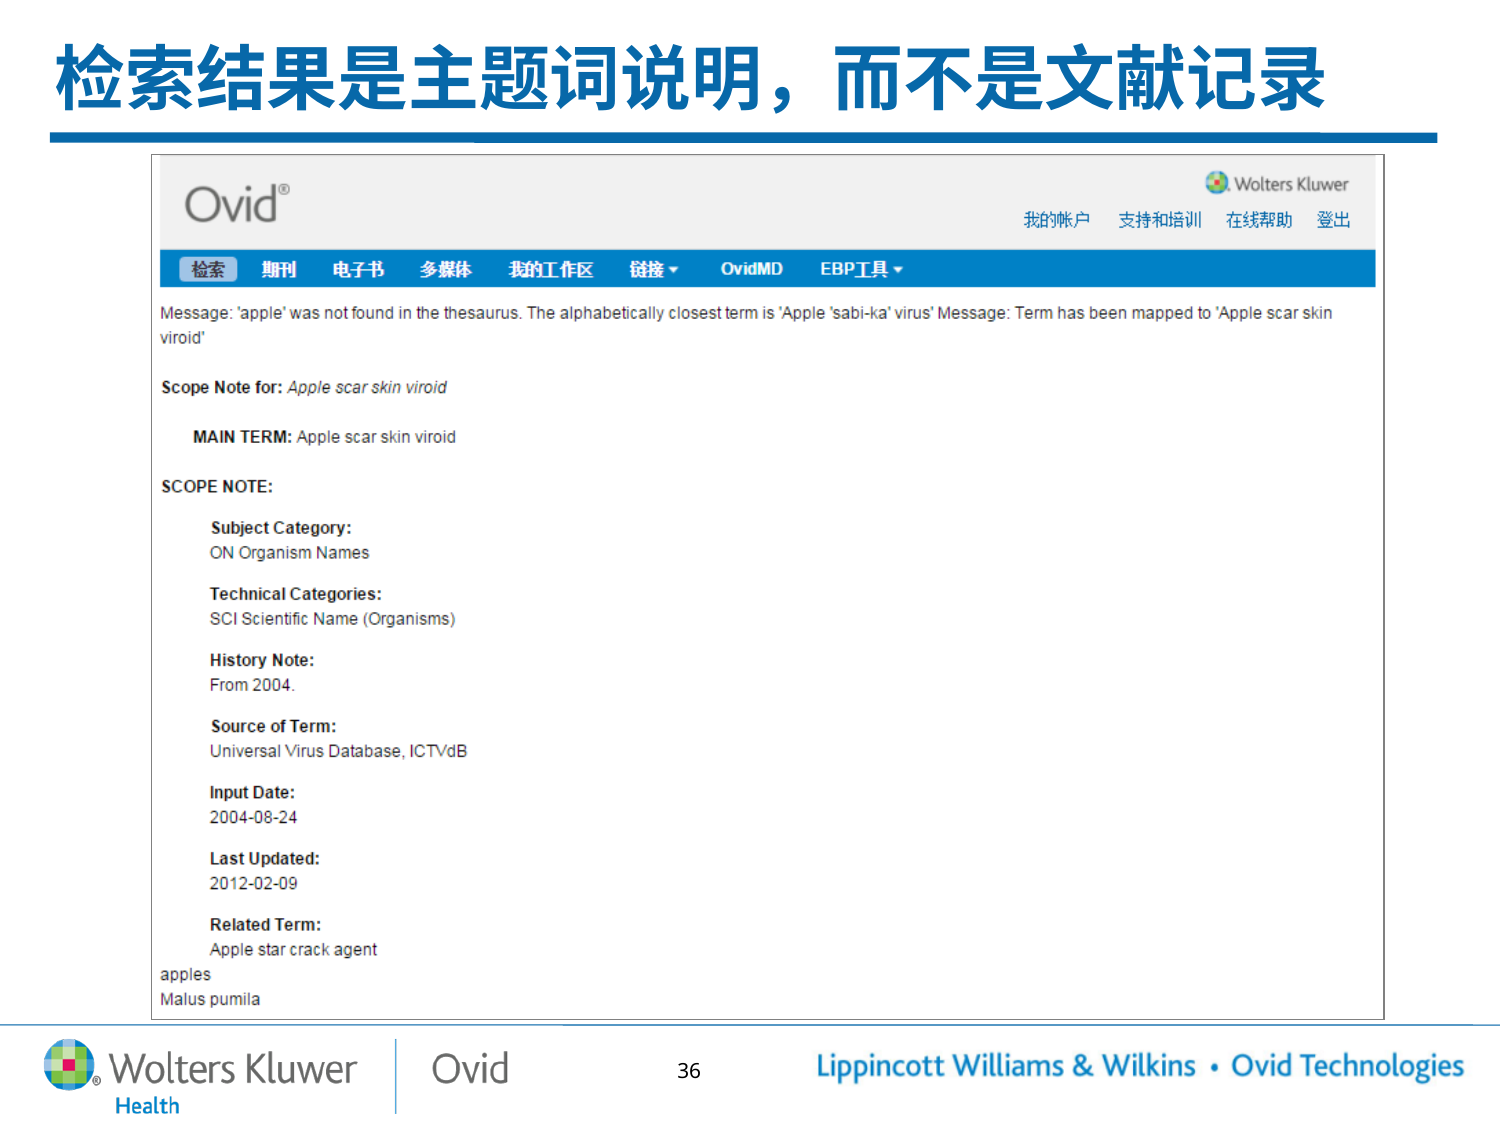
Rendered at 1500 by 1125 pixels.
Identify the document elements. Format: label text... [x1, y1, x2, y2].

picture [38, 1037, 513, 1114]
picture [151, 154, 1384, 1019]
title 检索结果是主题词说明，而不是文献记录 [24, 0, 1444, 154]
picture [804, 1049, 1500, 1092]
